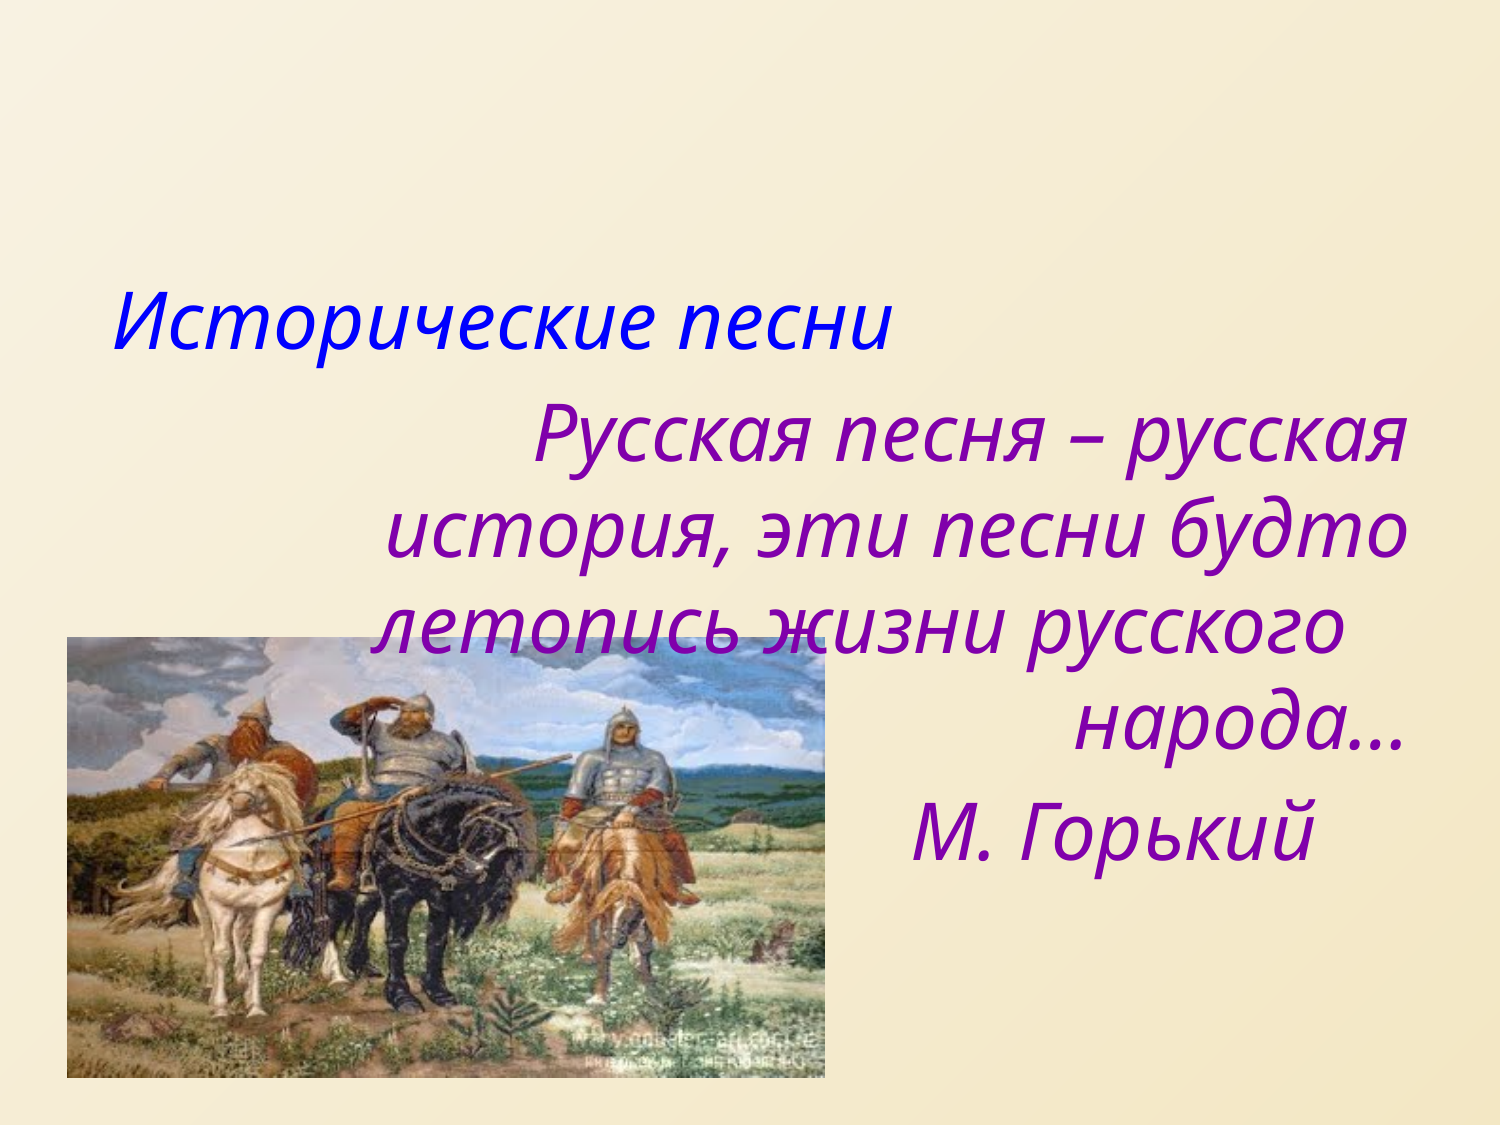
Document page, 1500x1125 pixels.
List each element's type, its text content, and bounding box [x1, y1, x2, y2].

picture [67, 637, 826, 1079]
list Исторические песни Русская песня – русская история, эти песни будто летопись жизни русского народа… М. Горький [75, 262, 1425, 1035]
